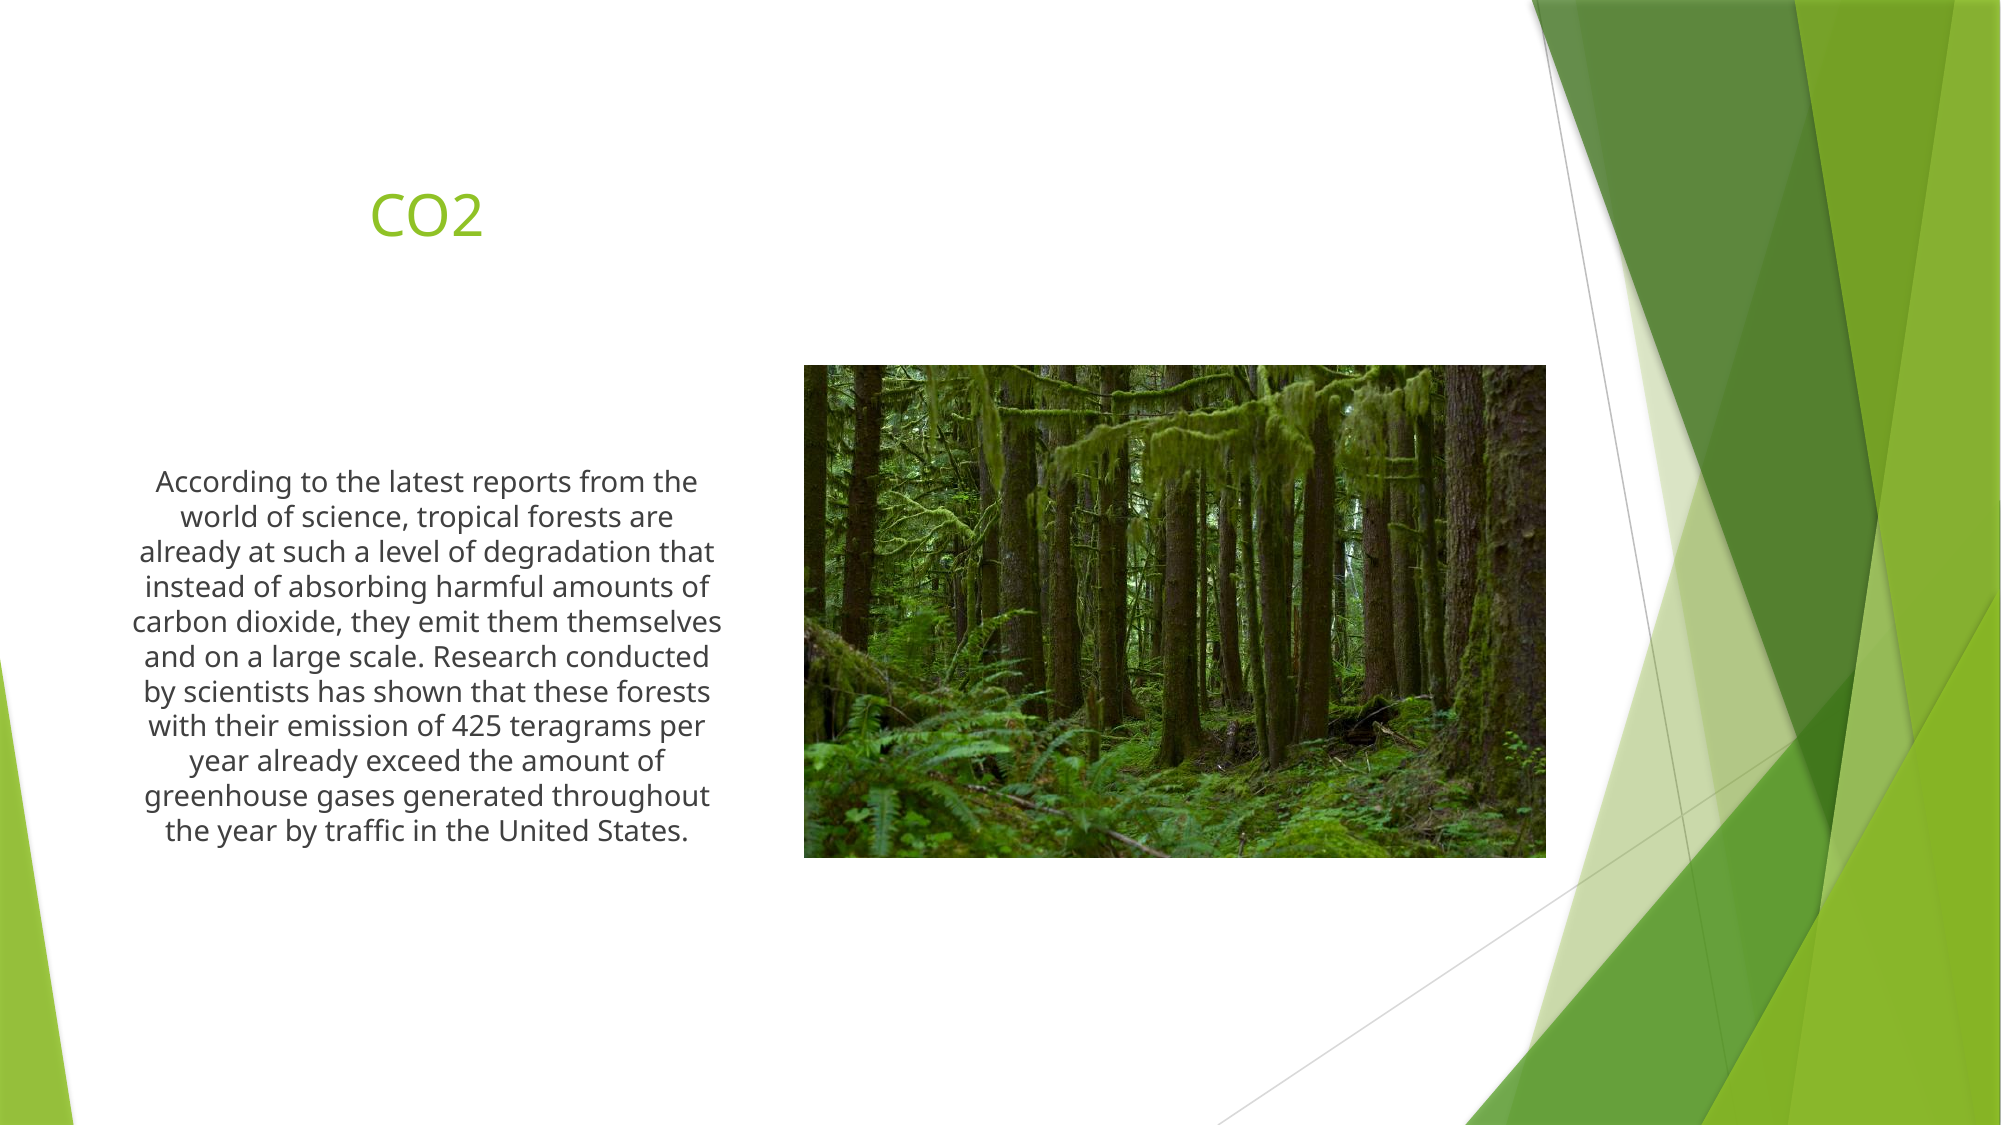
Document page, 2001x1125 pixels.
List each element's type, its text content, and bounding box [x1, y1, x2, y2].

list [804, 364, 1546, 859]
title CO2 [111, 45, 744, 256]
list According to the latest reports from the world of science, tropical forests are already at such a level of degradation that instead of absorbing harmful amounts of carbon dioxide, they emit them themselves and on a large scale. Research conducted by scientists has shown that these forests with their emission of 425 teragrams per year already exceed the amount of greenhouse gases generated throughout the year by traffic in the United States. [111, 455, 744, 880]
